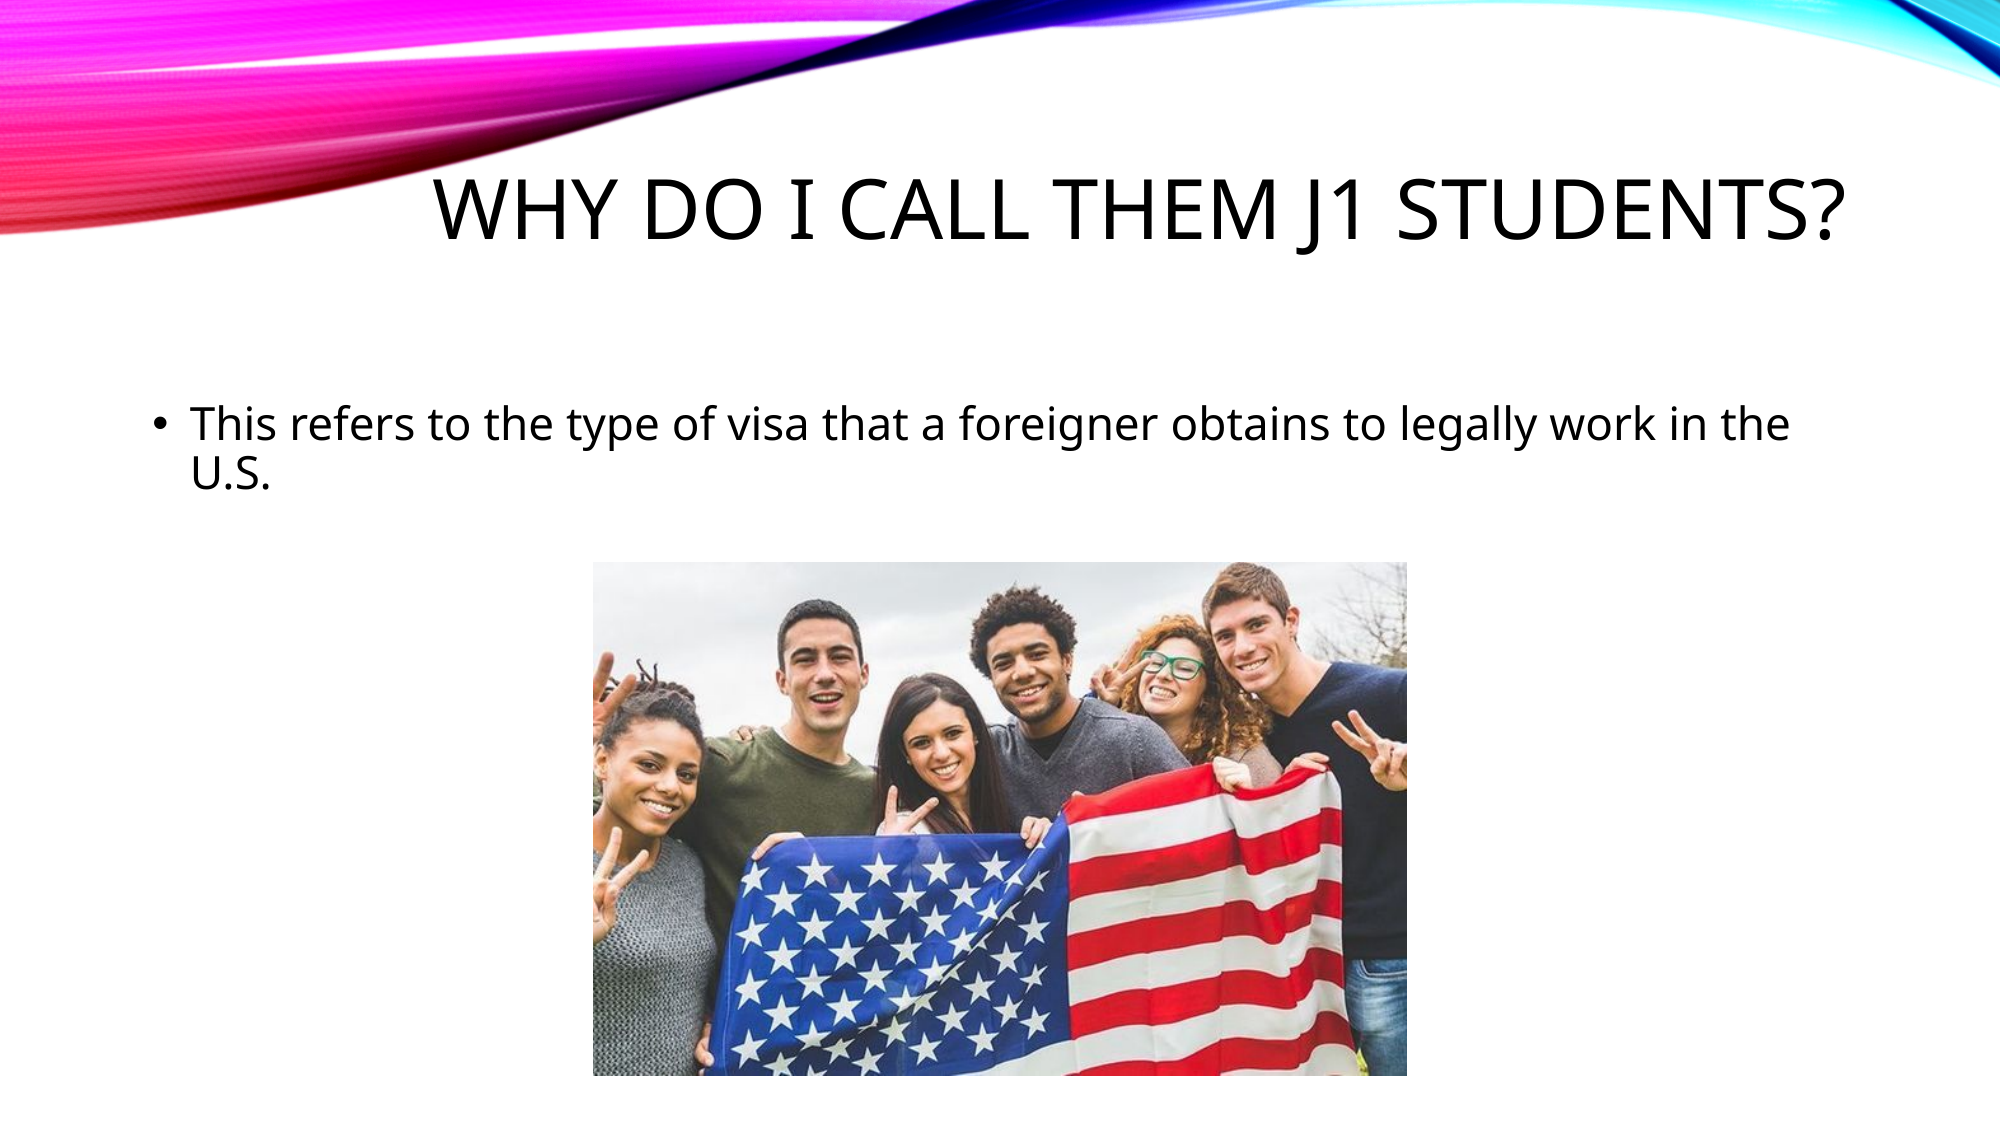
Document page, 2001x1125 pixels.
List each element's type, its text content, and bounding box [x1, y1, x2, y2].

picture [1910, 0, 2000, 45]
title Why do I call them J1 students? [137, 103, 1863, 322]
list This refers to the type of visa that a foreigner obtains to legally work in the U.S. [137, 393, 1863, 946]
picture [593, 562, 1407, 1076]
picture [1890, 0, 2000, 75]
picture [0, 0, 2000, 237]
